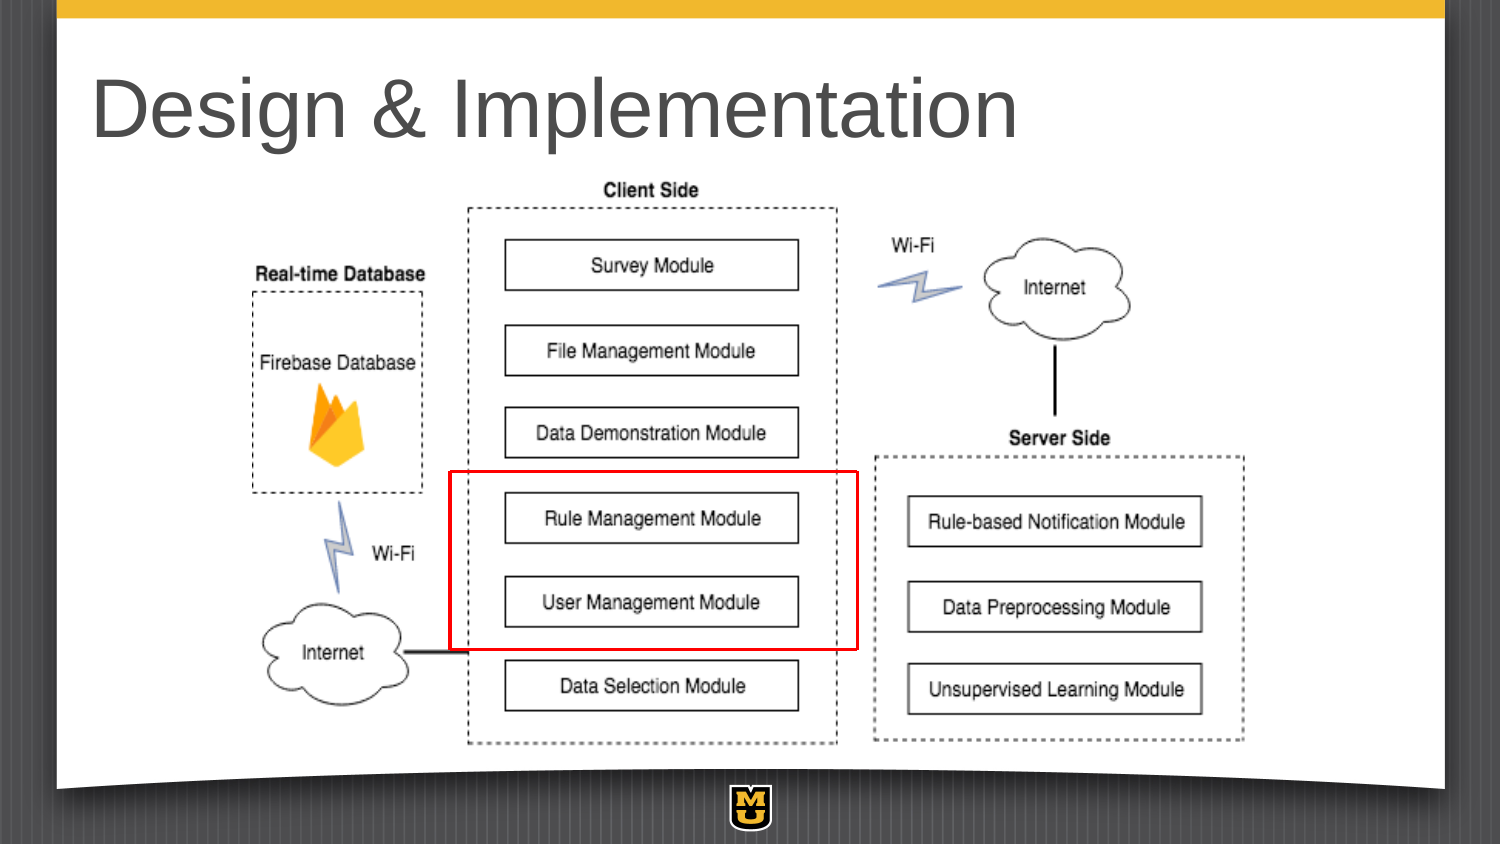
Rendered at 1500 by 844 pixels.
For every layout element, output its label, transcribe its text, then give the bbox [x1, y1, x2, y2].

picture [0, 0, 1500, 844]
title Design & Implementation [75, 33, 1425, 175]
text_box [449, 471, 858, 651]
